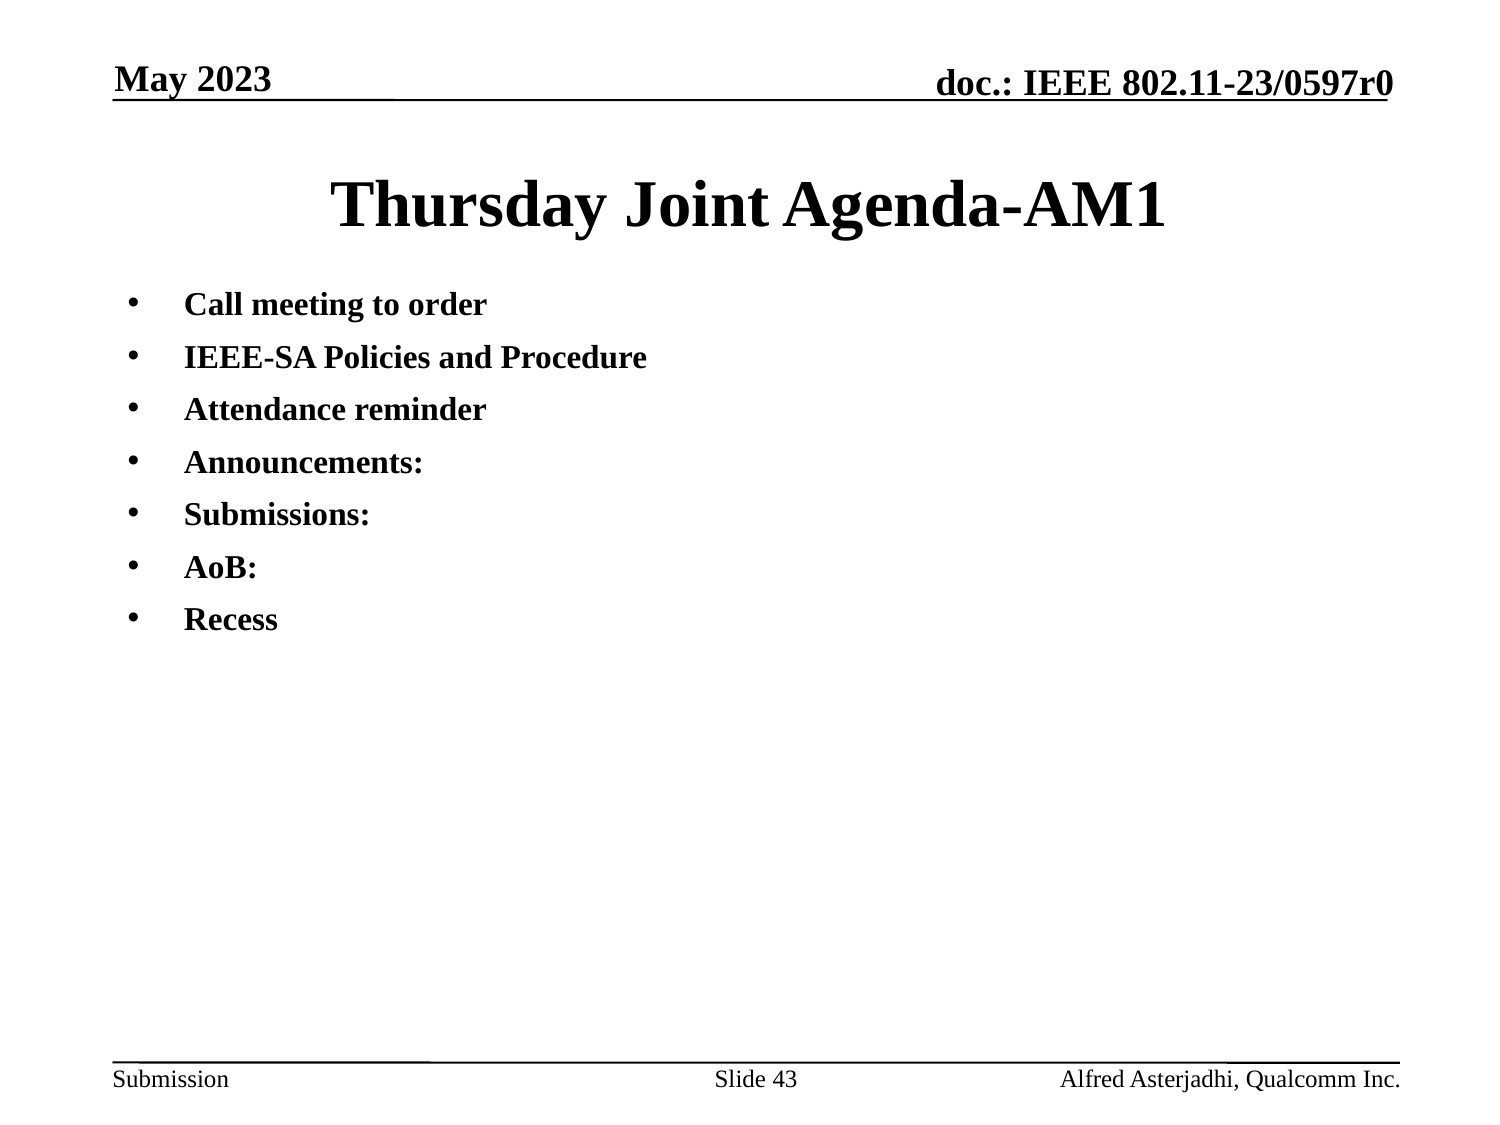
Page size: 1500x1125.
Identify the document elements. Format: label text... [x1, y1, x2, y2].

slide_number Slide 43 [712, 1061, 800, 1123]
footer Alfred Asterjadhi, Qualcomm Inc. [878, 1061, 1402, 1093]
list Call meeting to order IEEE-SA Policies and Procedure Attendance reminder Announcements: Submissions: AoB: Recess [112, 274, 1388, 1063]
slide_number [114, 54, 423, 100]
title Thursday Joint Agenda-AM1 [112, 112, 1388, 274]
